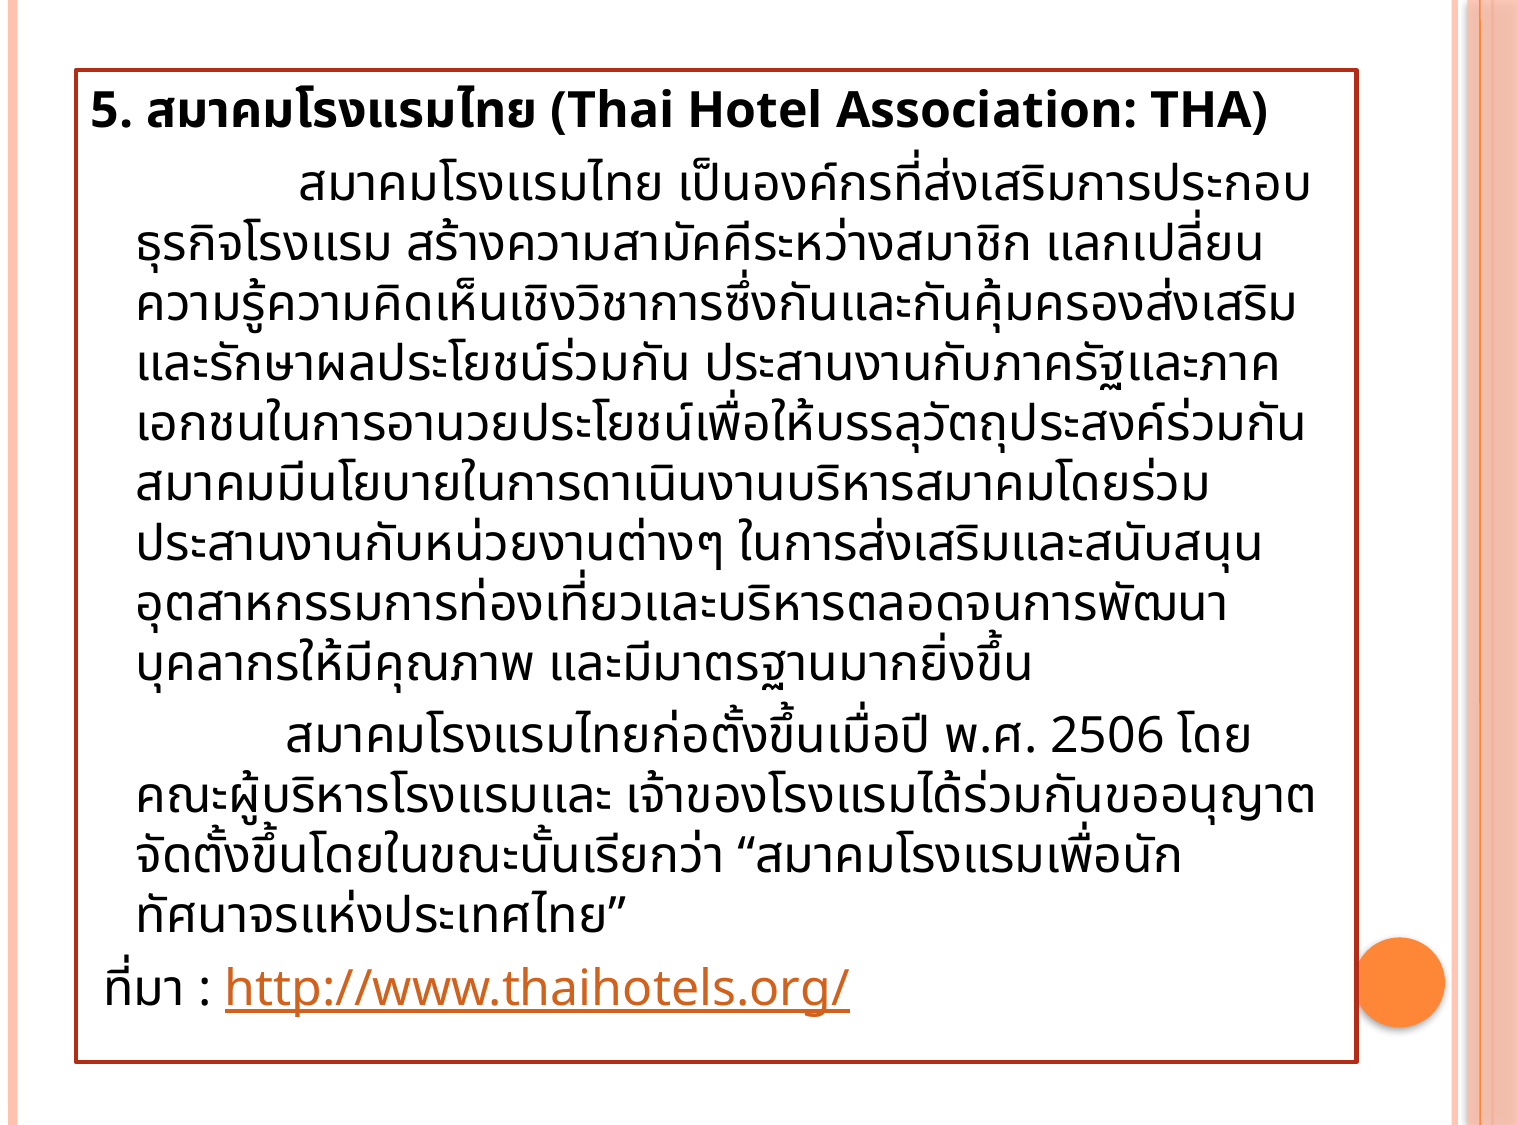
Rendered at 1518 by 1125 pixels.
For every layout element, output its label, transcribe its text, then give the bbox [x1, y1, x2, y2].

list 5. สมาคมโรงแรมไทย (Thai Hotel Association: THA) สมาคมโรงแรมไทย เป็นองค์กรที่ส่งเสริมการประกอบธุรกิจโรงแรม สร้างความสามัคคีระหว่างสมาชิก แลกเปลี่ยนความรู้ความคิดเห็นเชิงวิชาการซึ่งกันและกันคุ้มครองส่งเสริมและรักษาผลประโยชน์ร่วมกัน ประสานงานกับภาครัฐและภาคเอกชนในการอานวยประโยชน์เพื่อให้บรรลุวัตถุประสงค์ร่วมกัน สมาคมมีนโยบายในการดาเนินงานบริหารสมาคมโดยร่วมประสานงานกับหน่วยงานต่างๆ ในการส่งเสริมและสนับสนุนอุตสาหกรรมการท่องเที่ยวและบริหารตลอดจนการพัฒนาบุคลากรให้มีคุณภาพ และมีมาตรฐานมากยิ่งขึ้น สมาคมโรงแรมไทยก่อตั้งขึ้นเมื่อปี พ.ศ. 2506 โดยคณะผู้บริหารโรงแรมและ เจ้าของโรงแรมได้ร่วมกันขออนุญาตจัดตั้งขึ้นโดยในขณะนั้นเรียกว่า “สมาคมโรงแรมเพื่อนักทัศนาจรแห่งประเทศไทย” ที่มา : http://www.thaihotels.org/ [74, 68, 1359, 1064]
